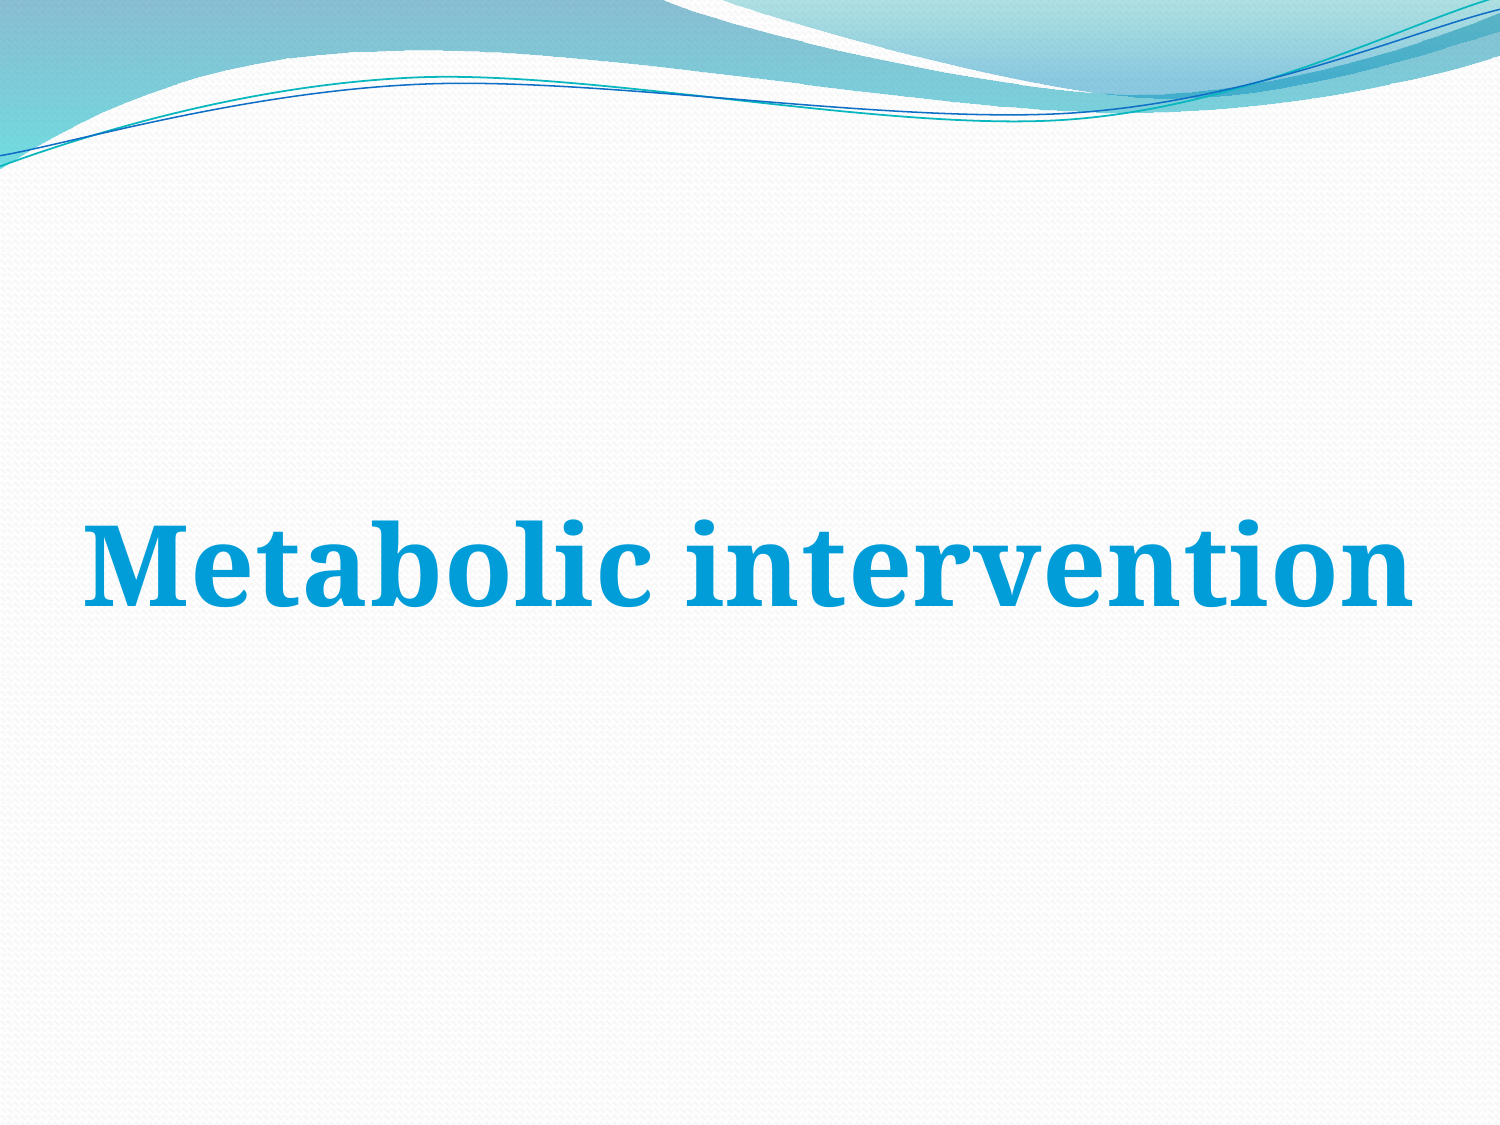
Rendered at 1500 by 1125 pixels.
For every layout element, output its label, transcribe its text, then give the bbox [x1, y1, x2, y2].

text_box Metabolic intervention [67, 486, 1433, 637]
